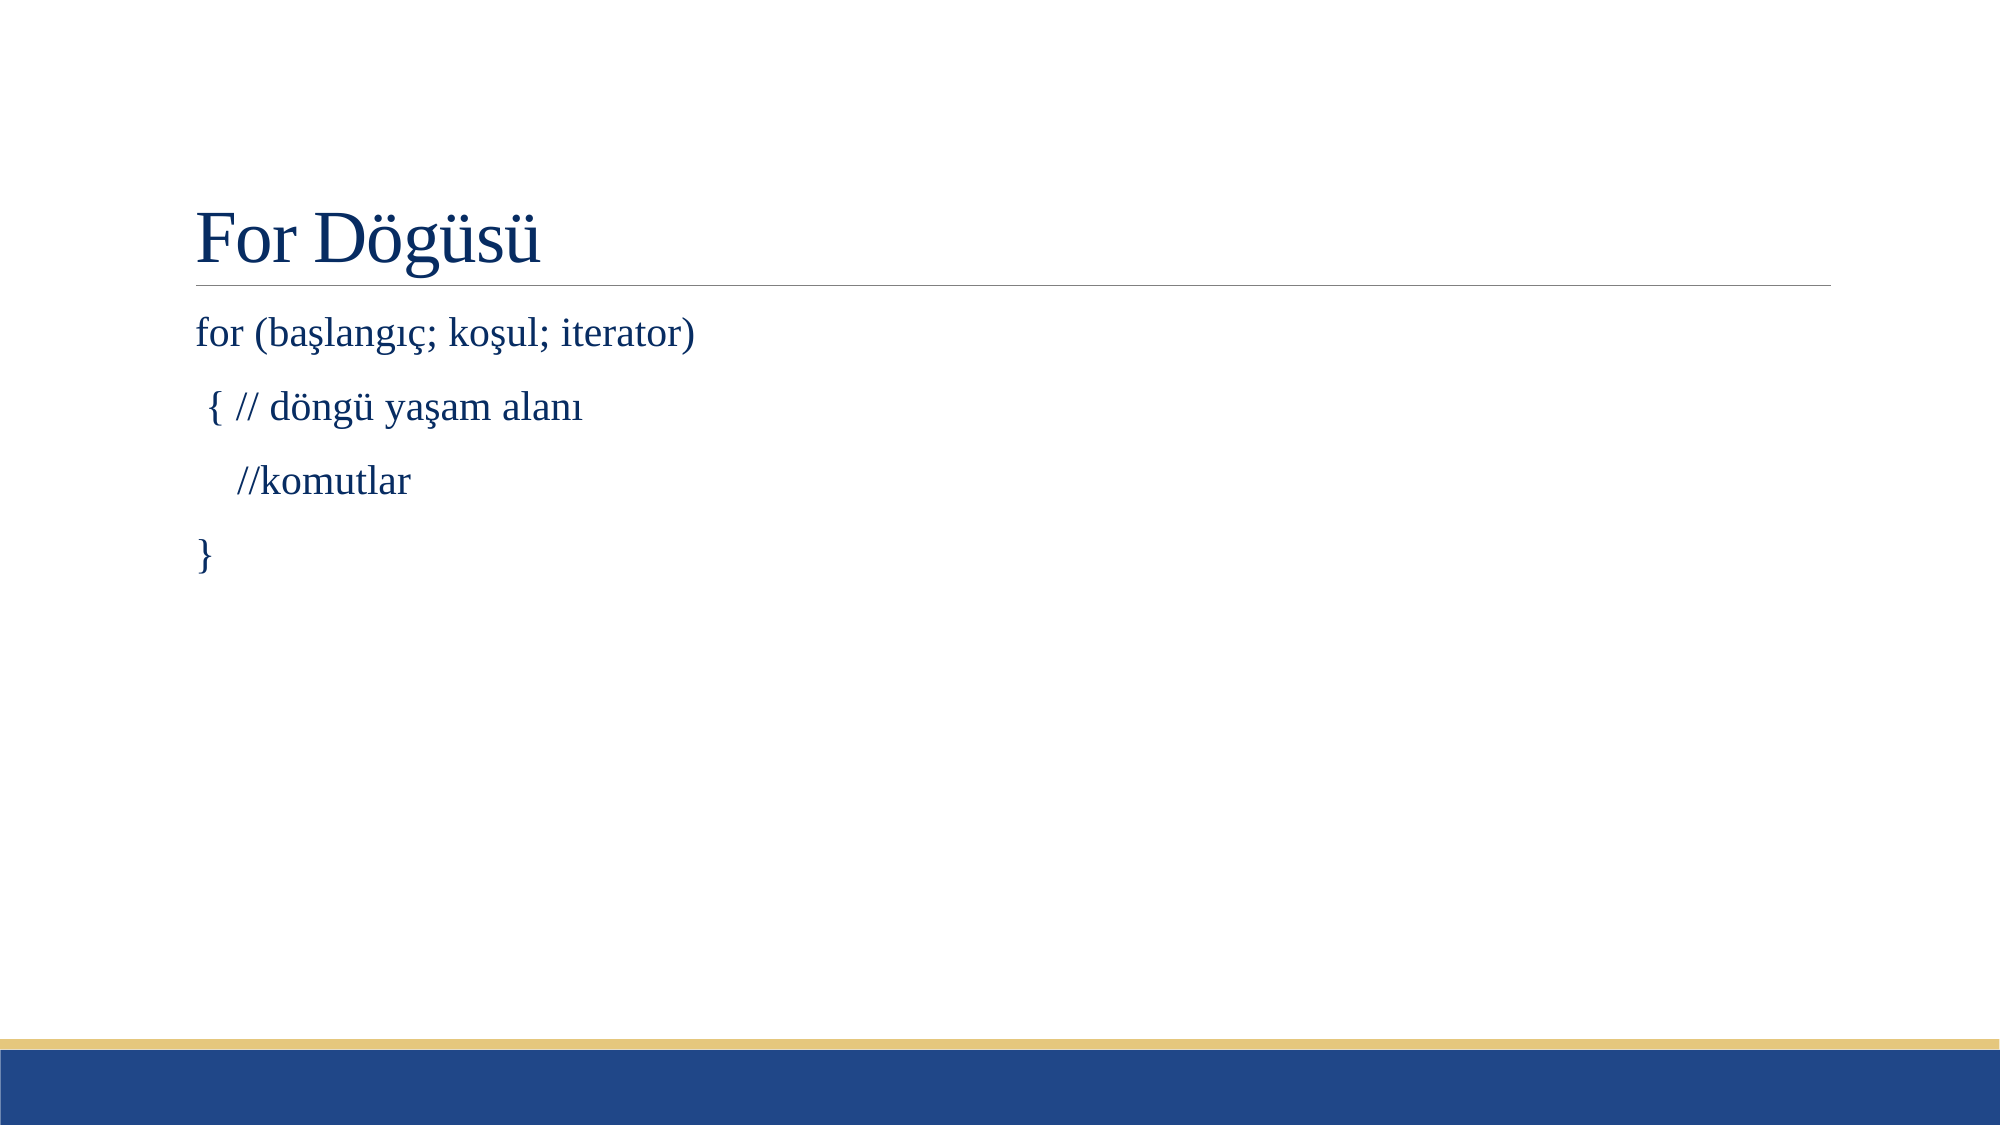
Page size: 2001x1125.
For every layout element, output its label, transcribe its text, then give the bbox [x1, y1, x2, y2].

list for (başlangıç; koşul; iterator) { // döngü yaşam alanı //komutlar } [180, 302, 1830, 963]
title For Dögüsü [180, 47, 1830, 285]
